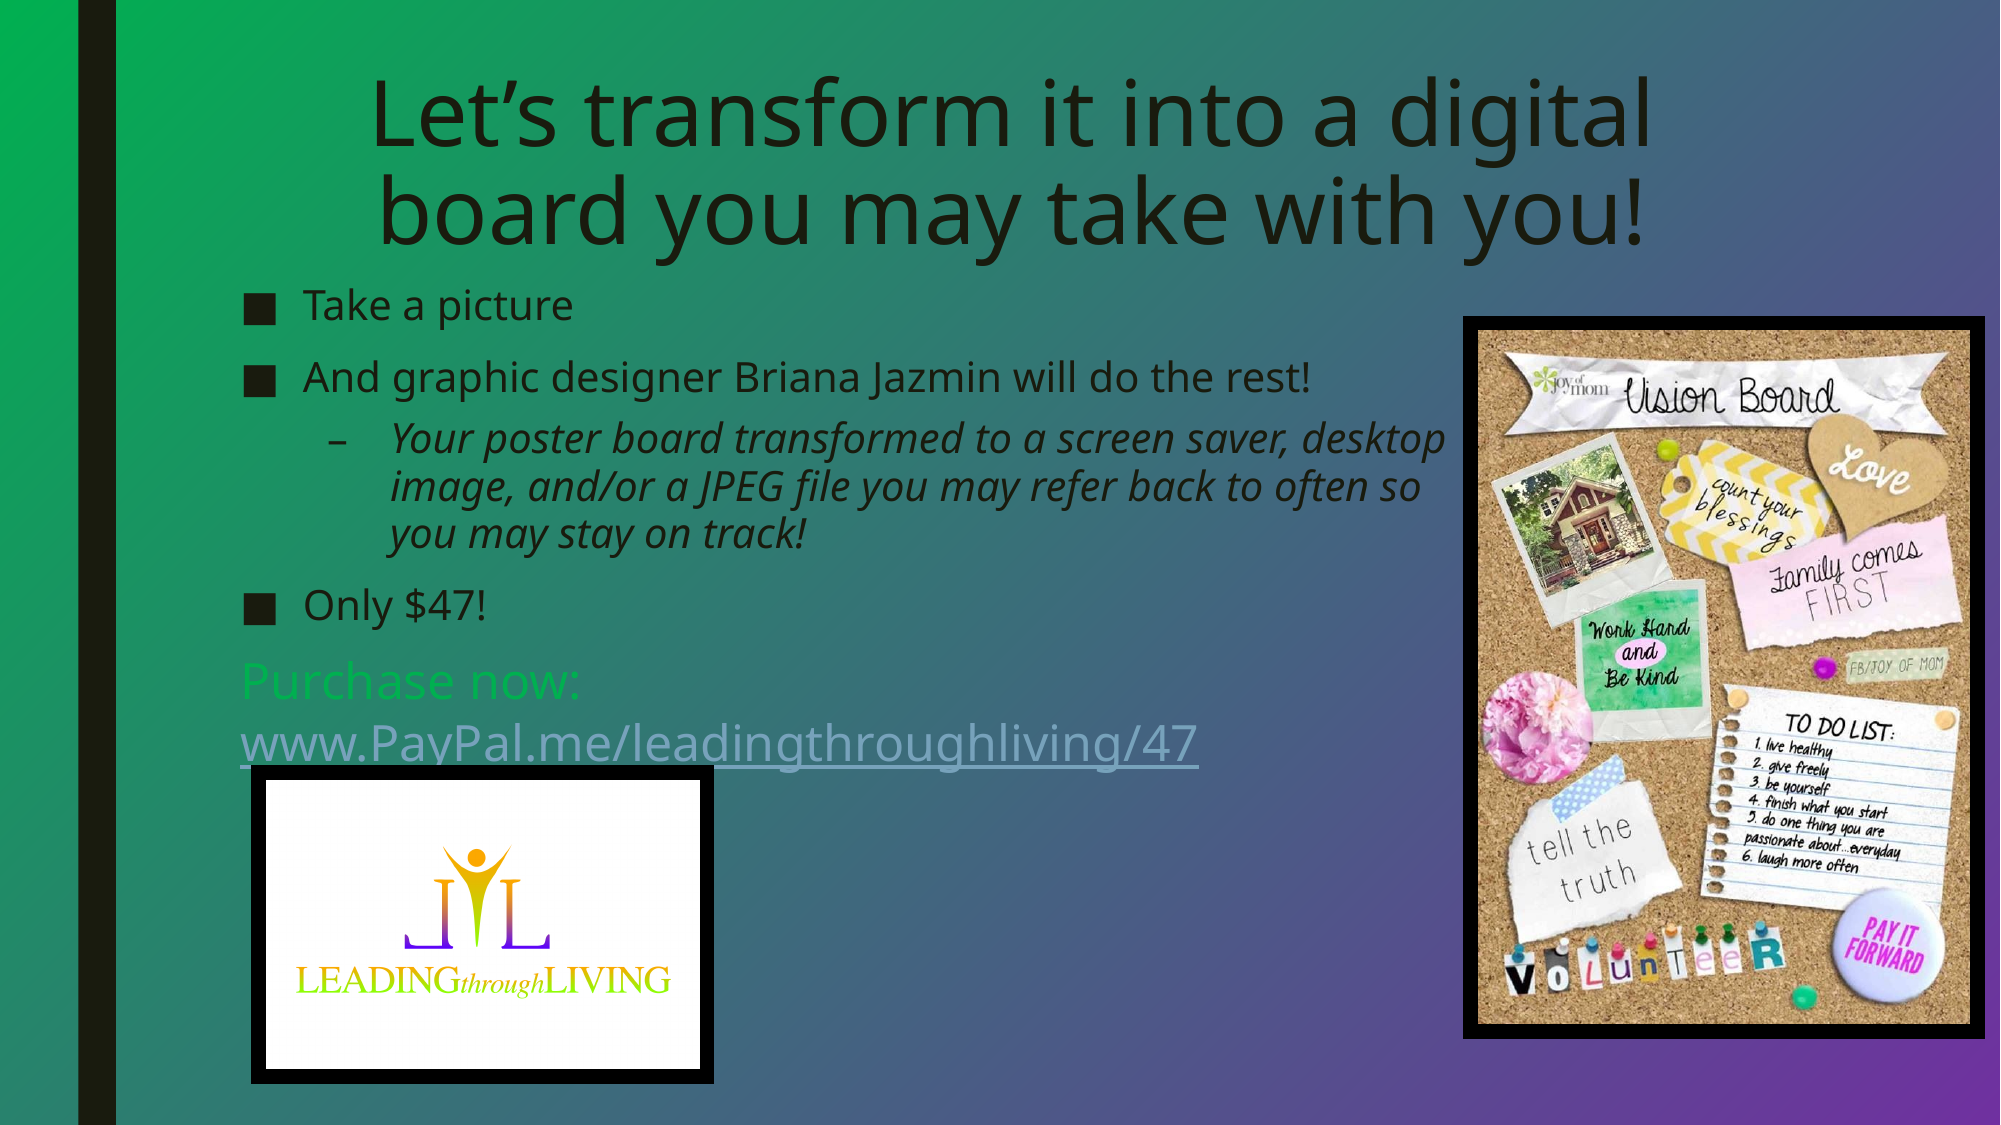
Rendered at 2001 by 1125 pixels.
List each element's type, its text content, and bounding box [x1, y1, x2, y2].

list Take a picture And graphic designer Briana Jazmin will do the rest! Your poster board transformed to a screen saver, desktop image, and/or a JPEG file you may refer back to often so you may stay on track! Only $47! Purchase now: www.PayPal.me/leadingthroughliving/47 [225, 275, 1511, 1050]
picture [1477, 330, 1971, 1025]
title Let’s transform it into a digital board you may take with you! [225, 60, 1800, 305]
picture [265, 779, 700, 1070]
